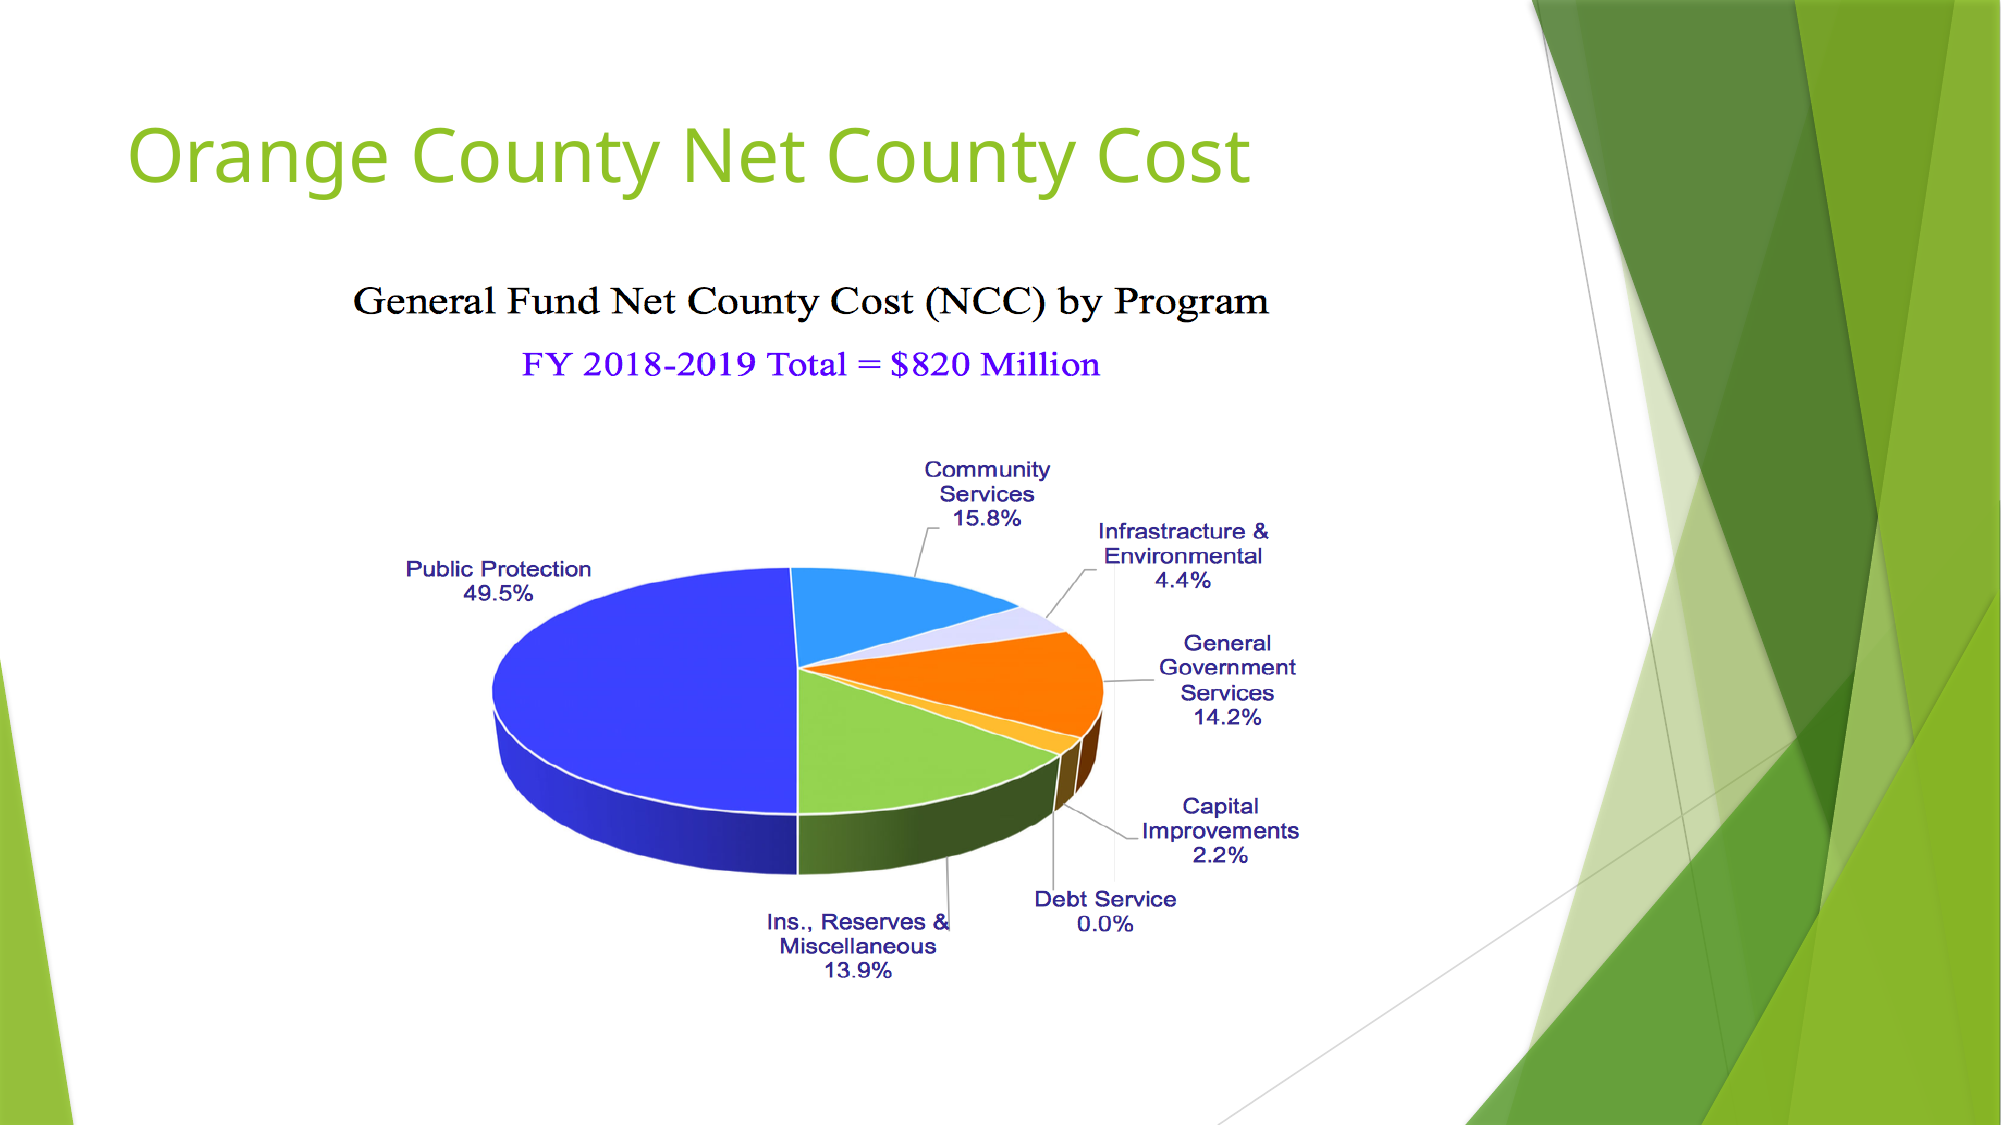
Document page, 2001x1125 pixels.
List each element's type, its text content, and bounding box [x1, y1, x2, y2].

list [322, 279, 1339, 992]
title Orange County Net County Cost [111, 99, 1522, 317]
